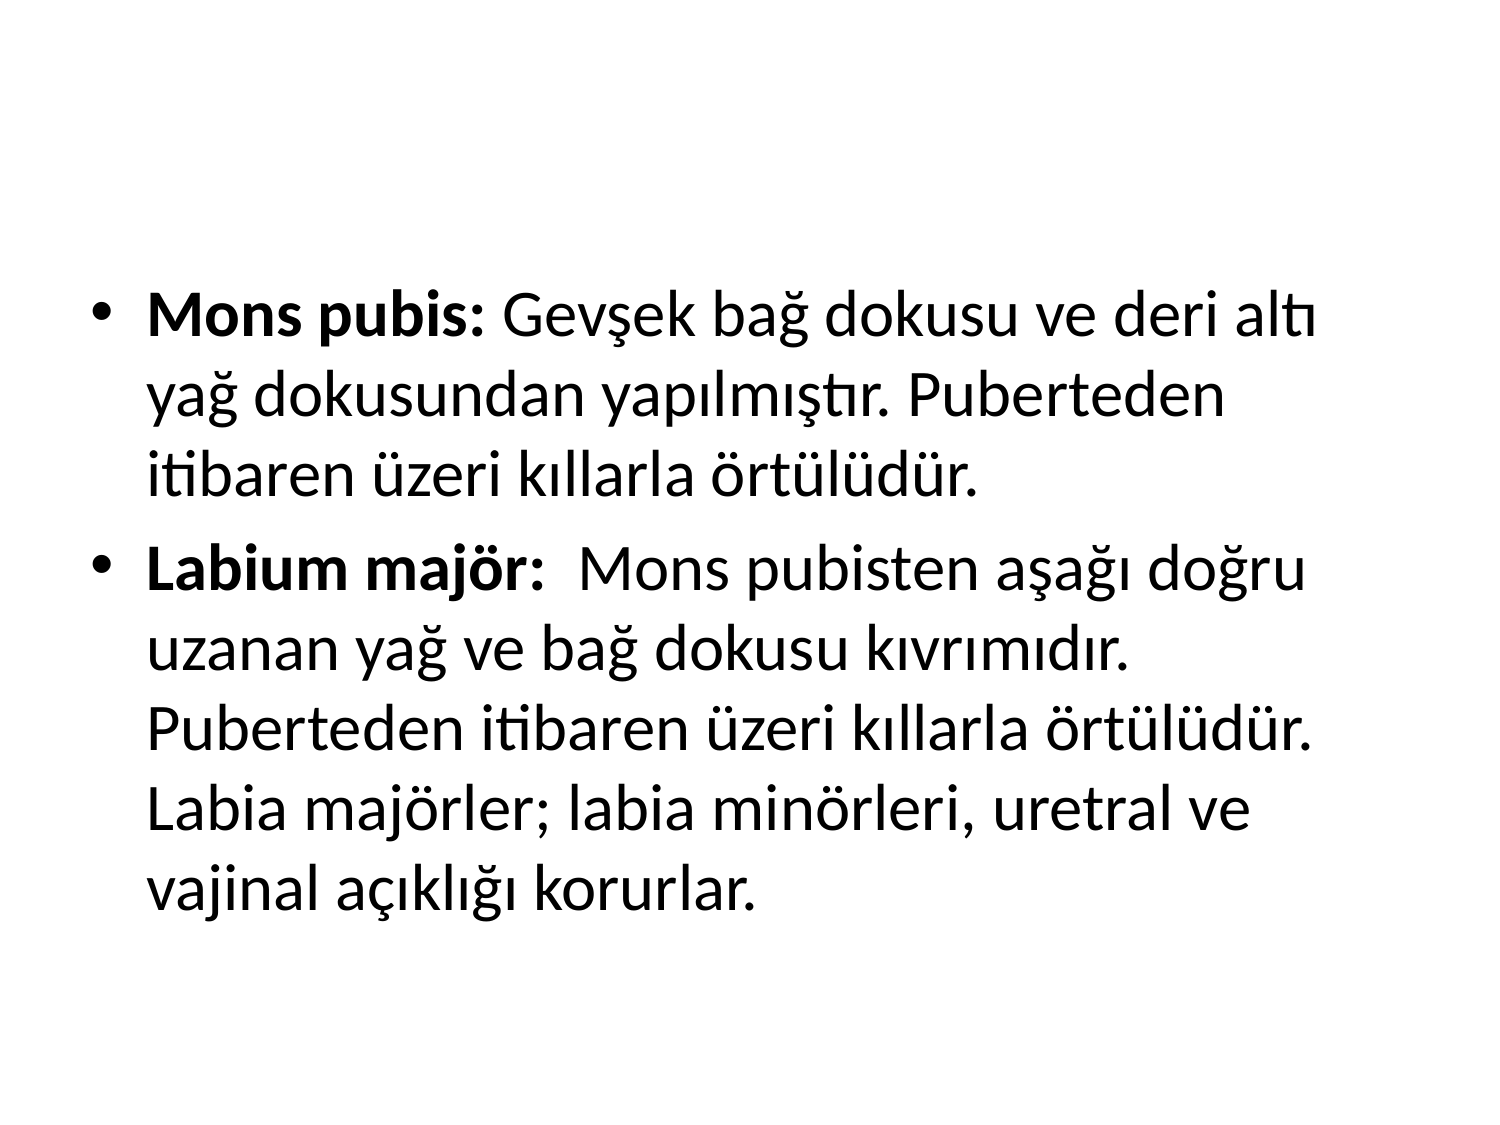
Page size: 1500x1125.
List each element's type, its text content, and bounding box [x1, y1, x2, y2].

list Mons pubis: Gevşek bağ dokusu ve deri altı yağ dokusundan yapılmıştır. Puberteden itibaren üzeri kıllarla örtülüdür. Labium majör: Mons pubisten aşağı doğru uzanan yağ ve bağ dokusu kıvrımıdır. Puberteden itibaren üzeri kıllarla örtülüdür. Labia majörler; labia minörleri, uretral ve vajinal açıklığı korurlar. [75, 262, 1425, 1005]
